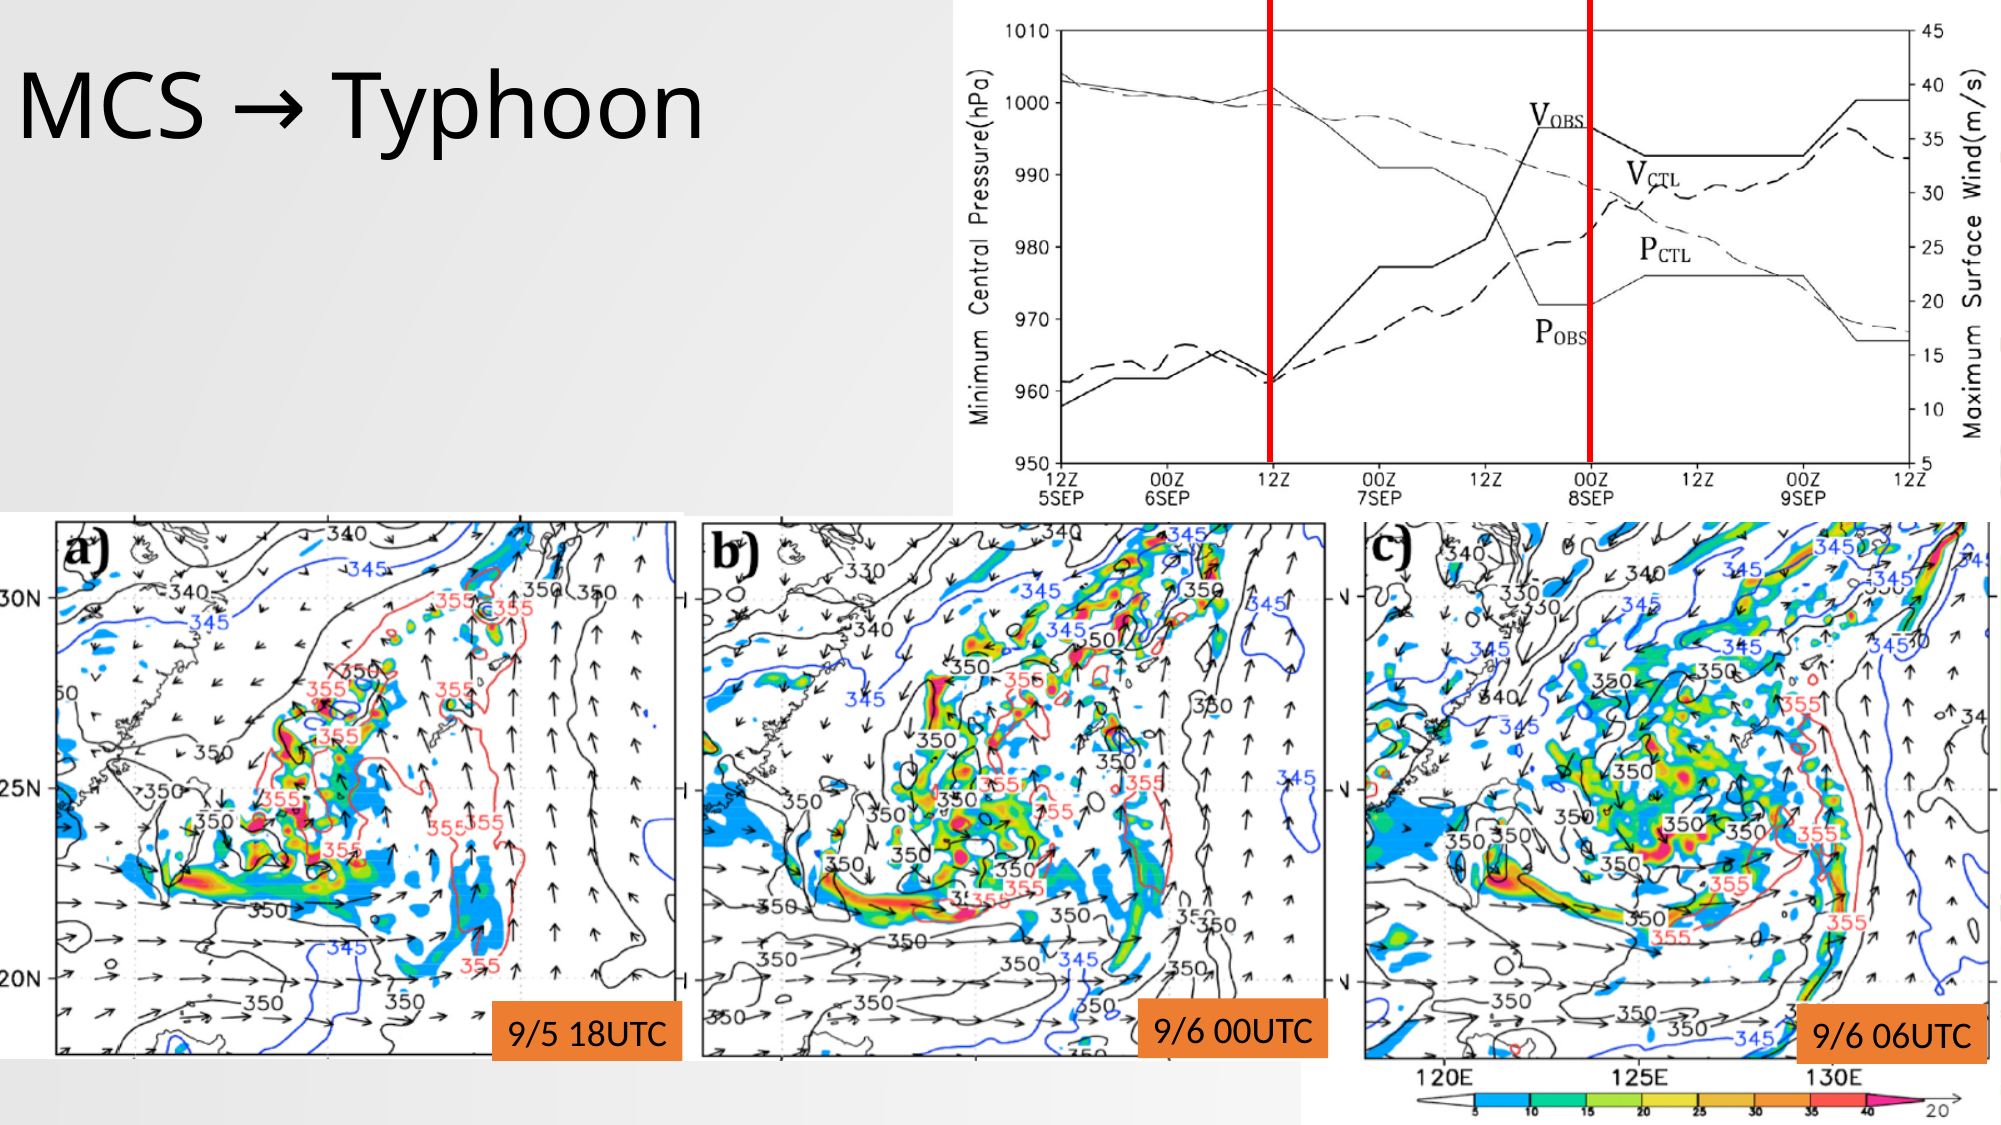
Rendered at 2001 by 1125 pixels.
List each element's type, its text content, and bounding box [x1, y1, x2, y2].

title MCS → Typhoon [0, 0, 953, 218]
picture [0, 0, 2001, 1125]
